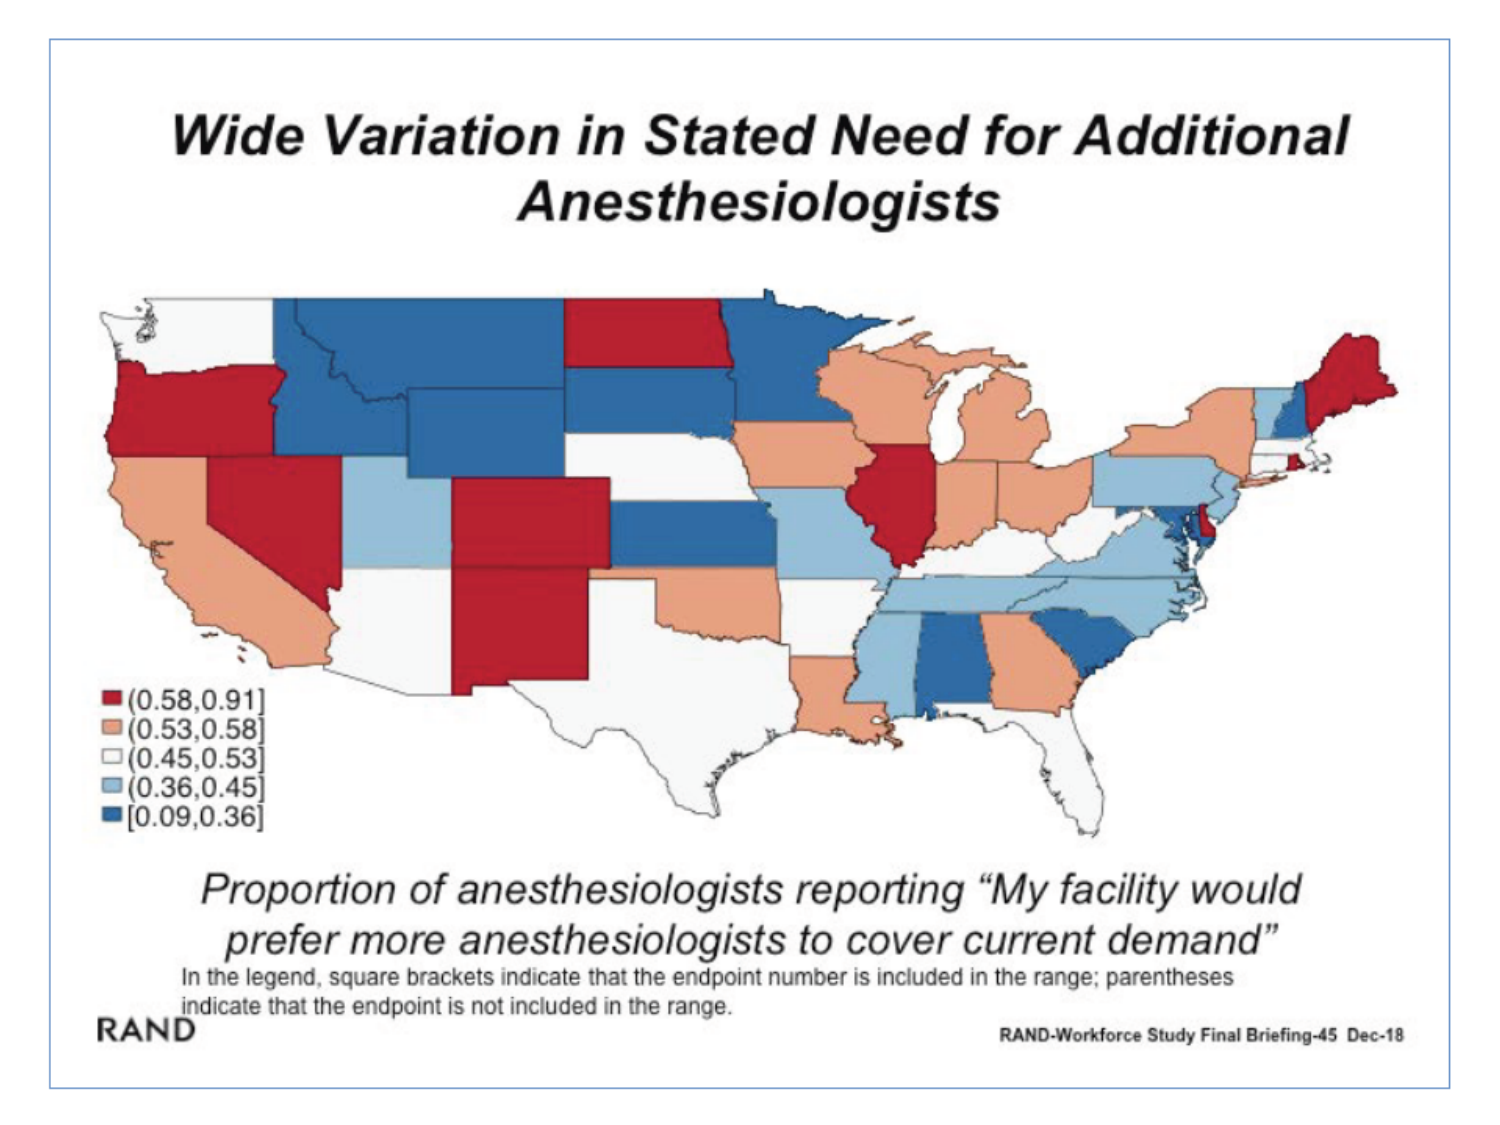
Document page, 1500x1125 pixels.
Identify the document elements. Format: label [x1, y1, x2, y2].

picture [40, 30, 1460, 1094]
